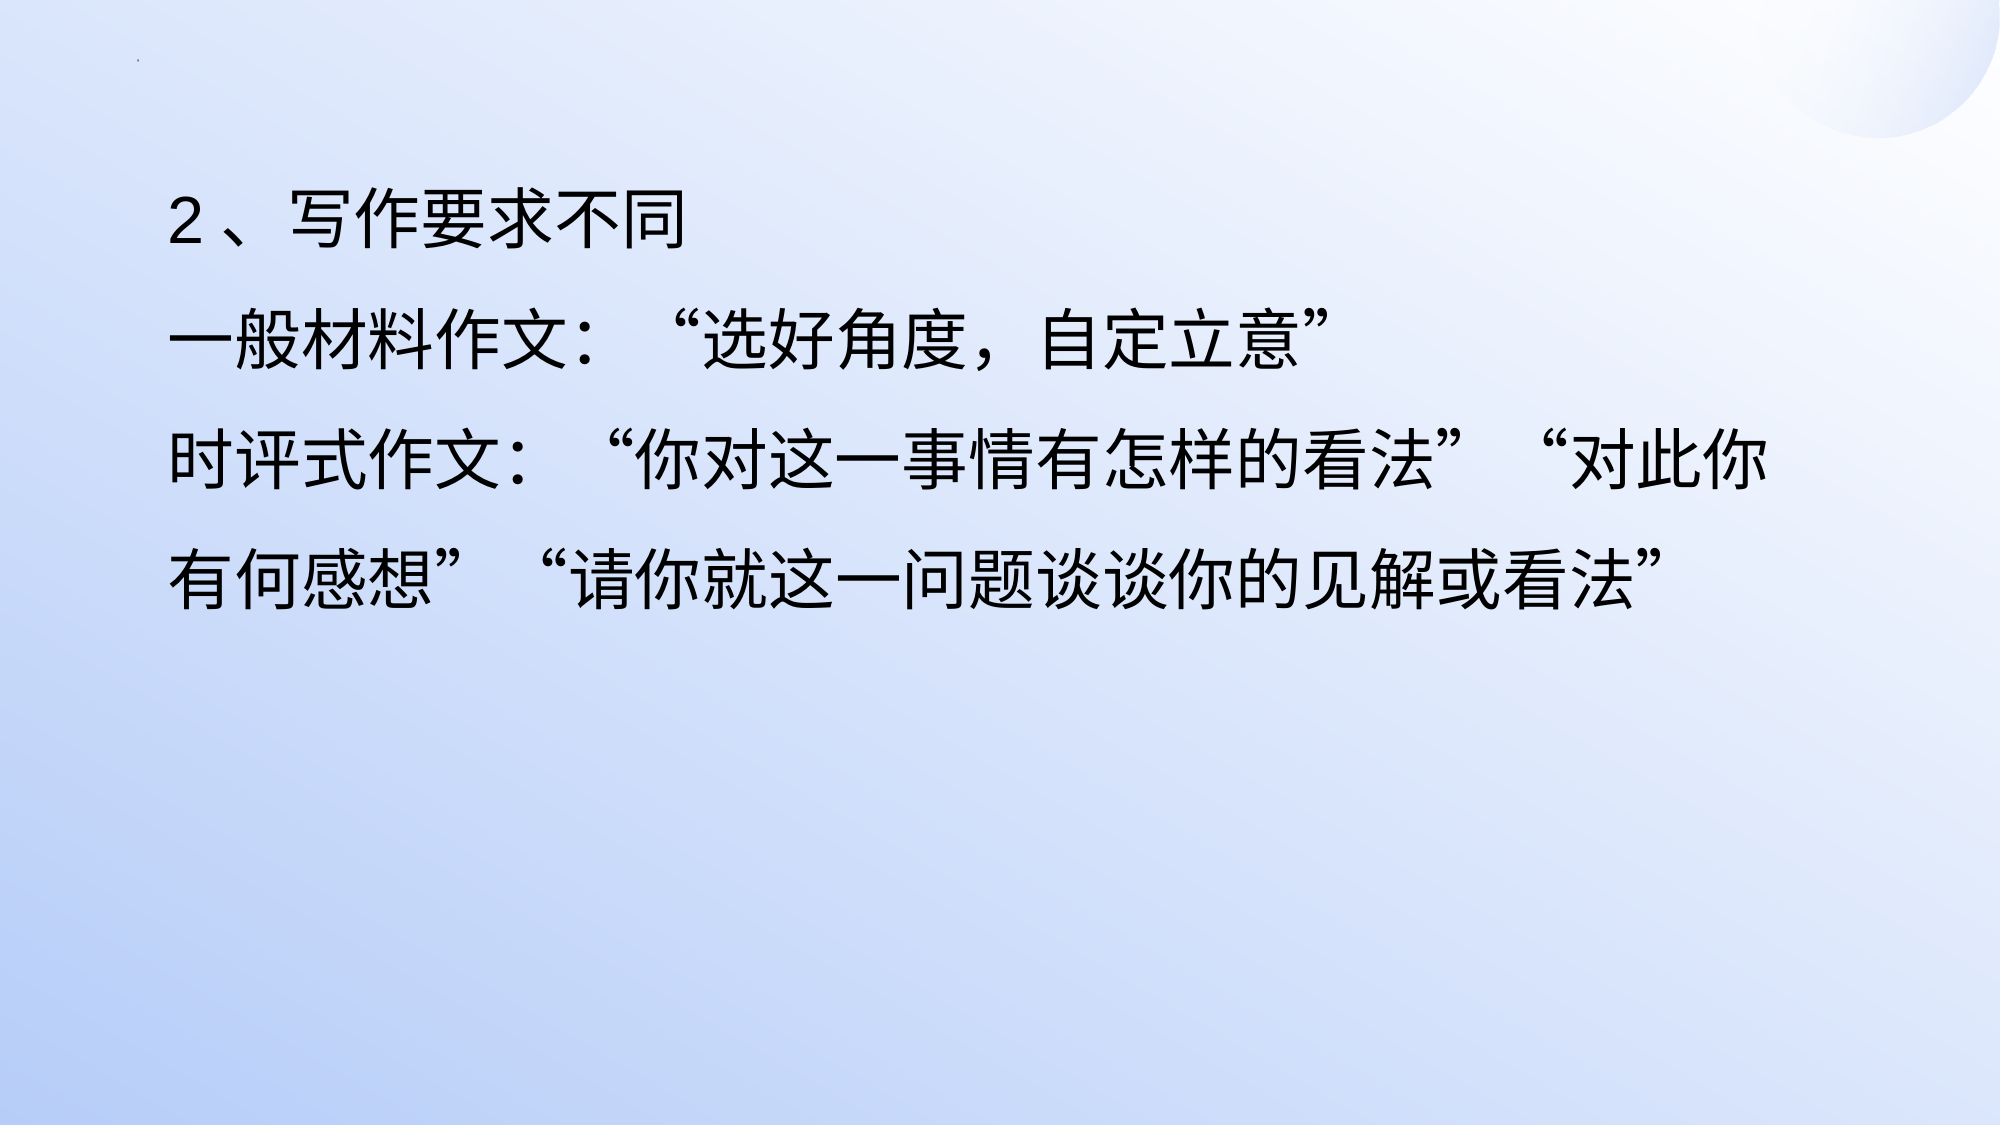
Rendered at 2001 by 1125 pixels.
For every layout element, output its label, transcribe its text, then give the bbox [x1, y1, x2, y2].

text_box 2、写作要求不同 一般材料作文：“选好角度，自定立意” 时评式作文：“你对这一事情有怎样的看法”“对此你有何感想”“请你就这一问题谈谈你的见解或看法” [152, 129, 1849, 630]
